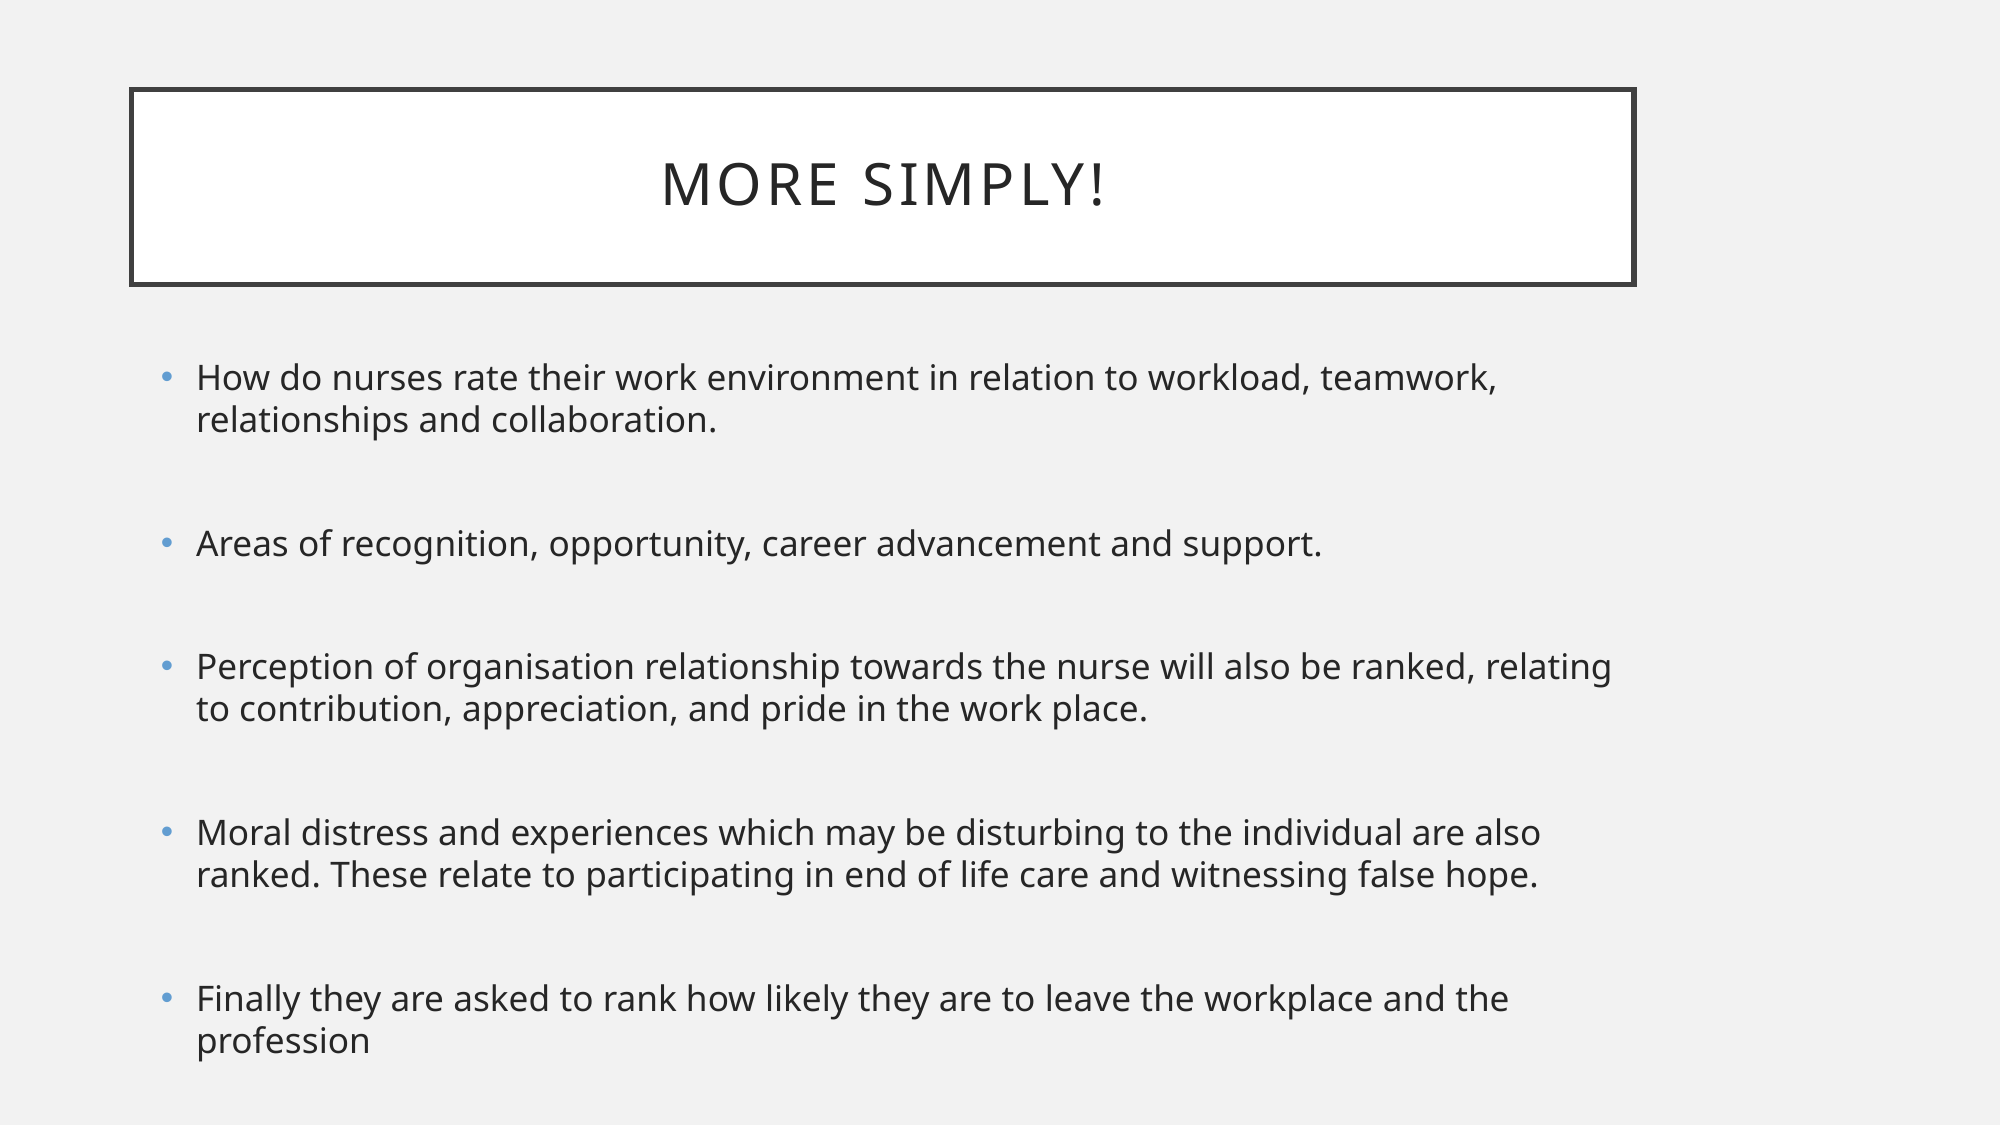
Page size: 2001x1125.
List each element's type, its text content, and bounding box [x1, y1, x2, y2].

list How do nurses rate their work environment in relation to workload, teamwork, relationships and collaboration. Areas of recognition, opportunity, career advancement and support. Perception of organisation relationship towards the nurse will also be ranked, relating to contribution, appreciation, and pride in the work place. Moral distress and experiences which may be disturbing to the individual are also ranked. These relate to participating in end of life care and witnessing false hope. Finally they are asked to rank how likely they are to leave the workplace and the profession [145, 347, 1649, 1073]
title More Simply! [129, 87, 1637, 287]
